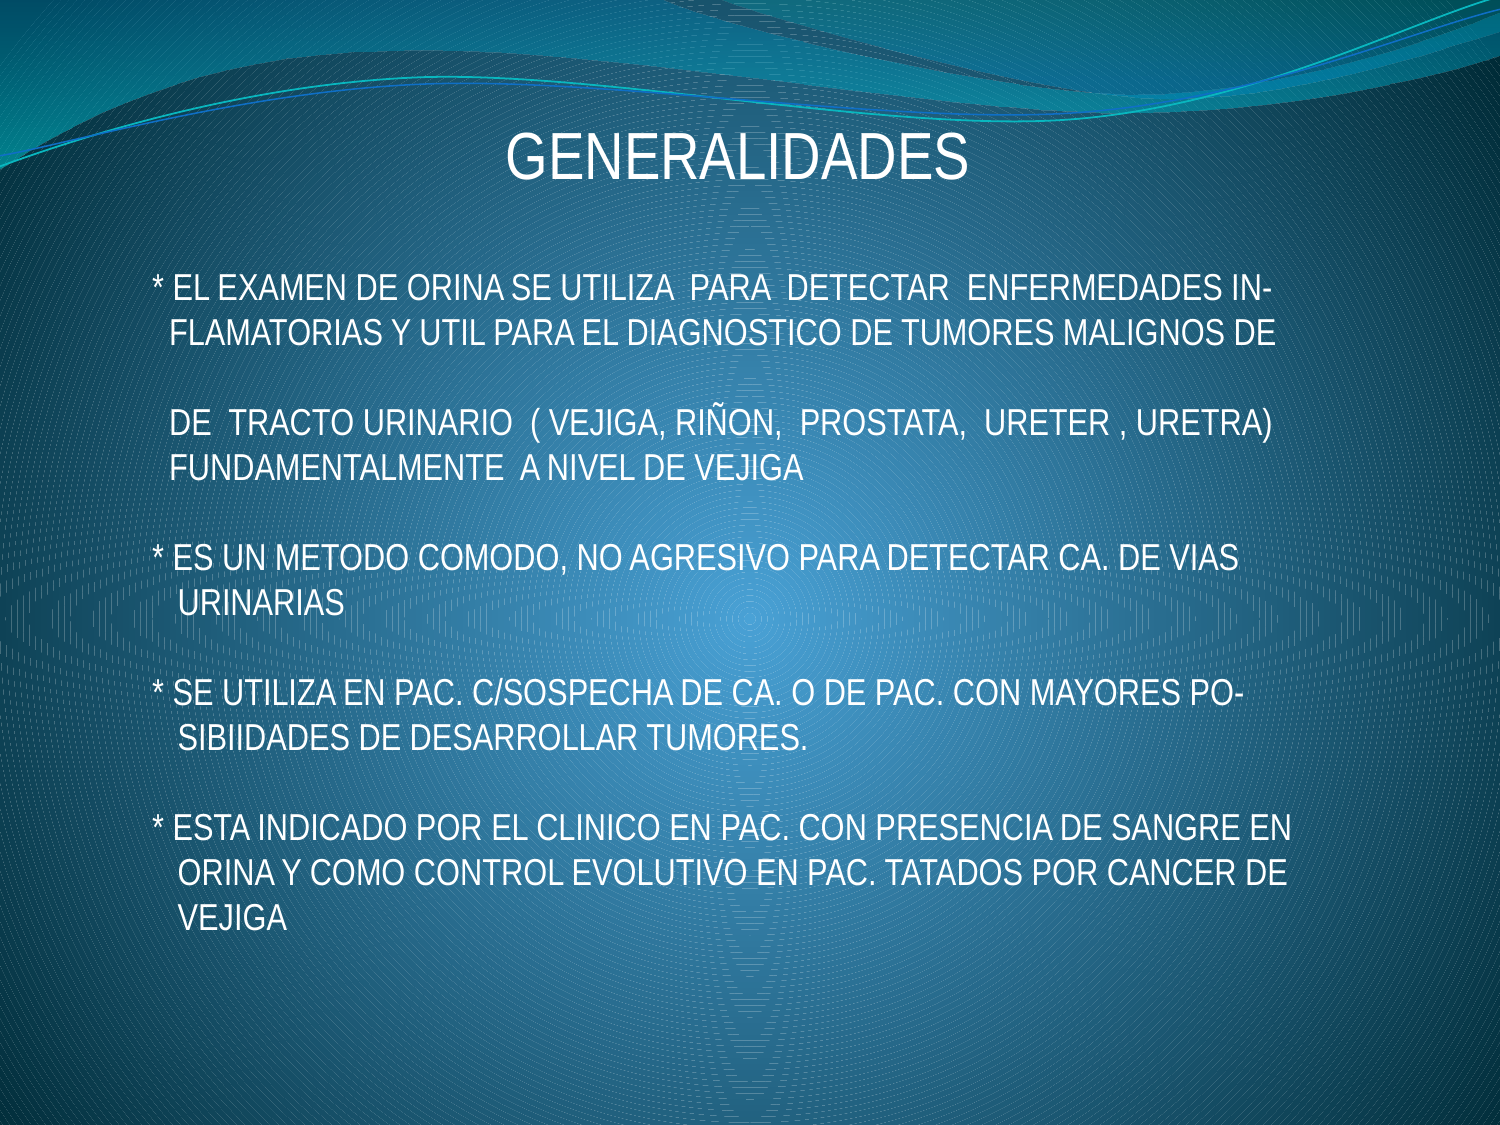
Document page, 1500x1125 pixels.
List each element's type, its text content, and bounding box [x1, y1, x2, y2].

text_box GENERALIDADES * EL EXAMEN DE ORINA SE UTILIZA PARA DETECTAR ENFERMEDADES IN- FLAMATORIAS Y UTIL PARA EL DIAGNOSTICO DE TUMORES MALIGNOS DE DE TRACTO URINARIO ( VEJIGA, RIÑON, PROSTATA, URETER , URETRA) FUNDAMENTALMENTE A NIVEL DE VEJIGA * ES UN METODO COMODO, NO AGRESIVO PARA DETECTAR CA. DE VIAS URINARIAS * SE UTILIZA EN PAC. C/SOSPECHA DE CA. O DE PAC. CON MAYORES PO- SIBIIDADES DE DESARROLLAR TUMORES. * ESTA INDICADO POR EL CLINICO EN PAC. CON PRESENCIA DE SANGRE EN ORINA Y COMO CONTROL EVOLUTIVO EN PAC. TATADOS POR CANCER DE VEJIGA [128, 105, 1348, 1125]
